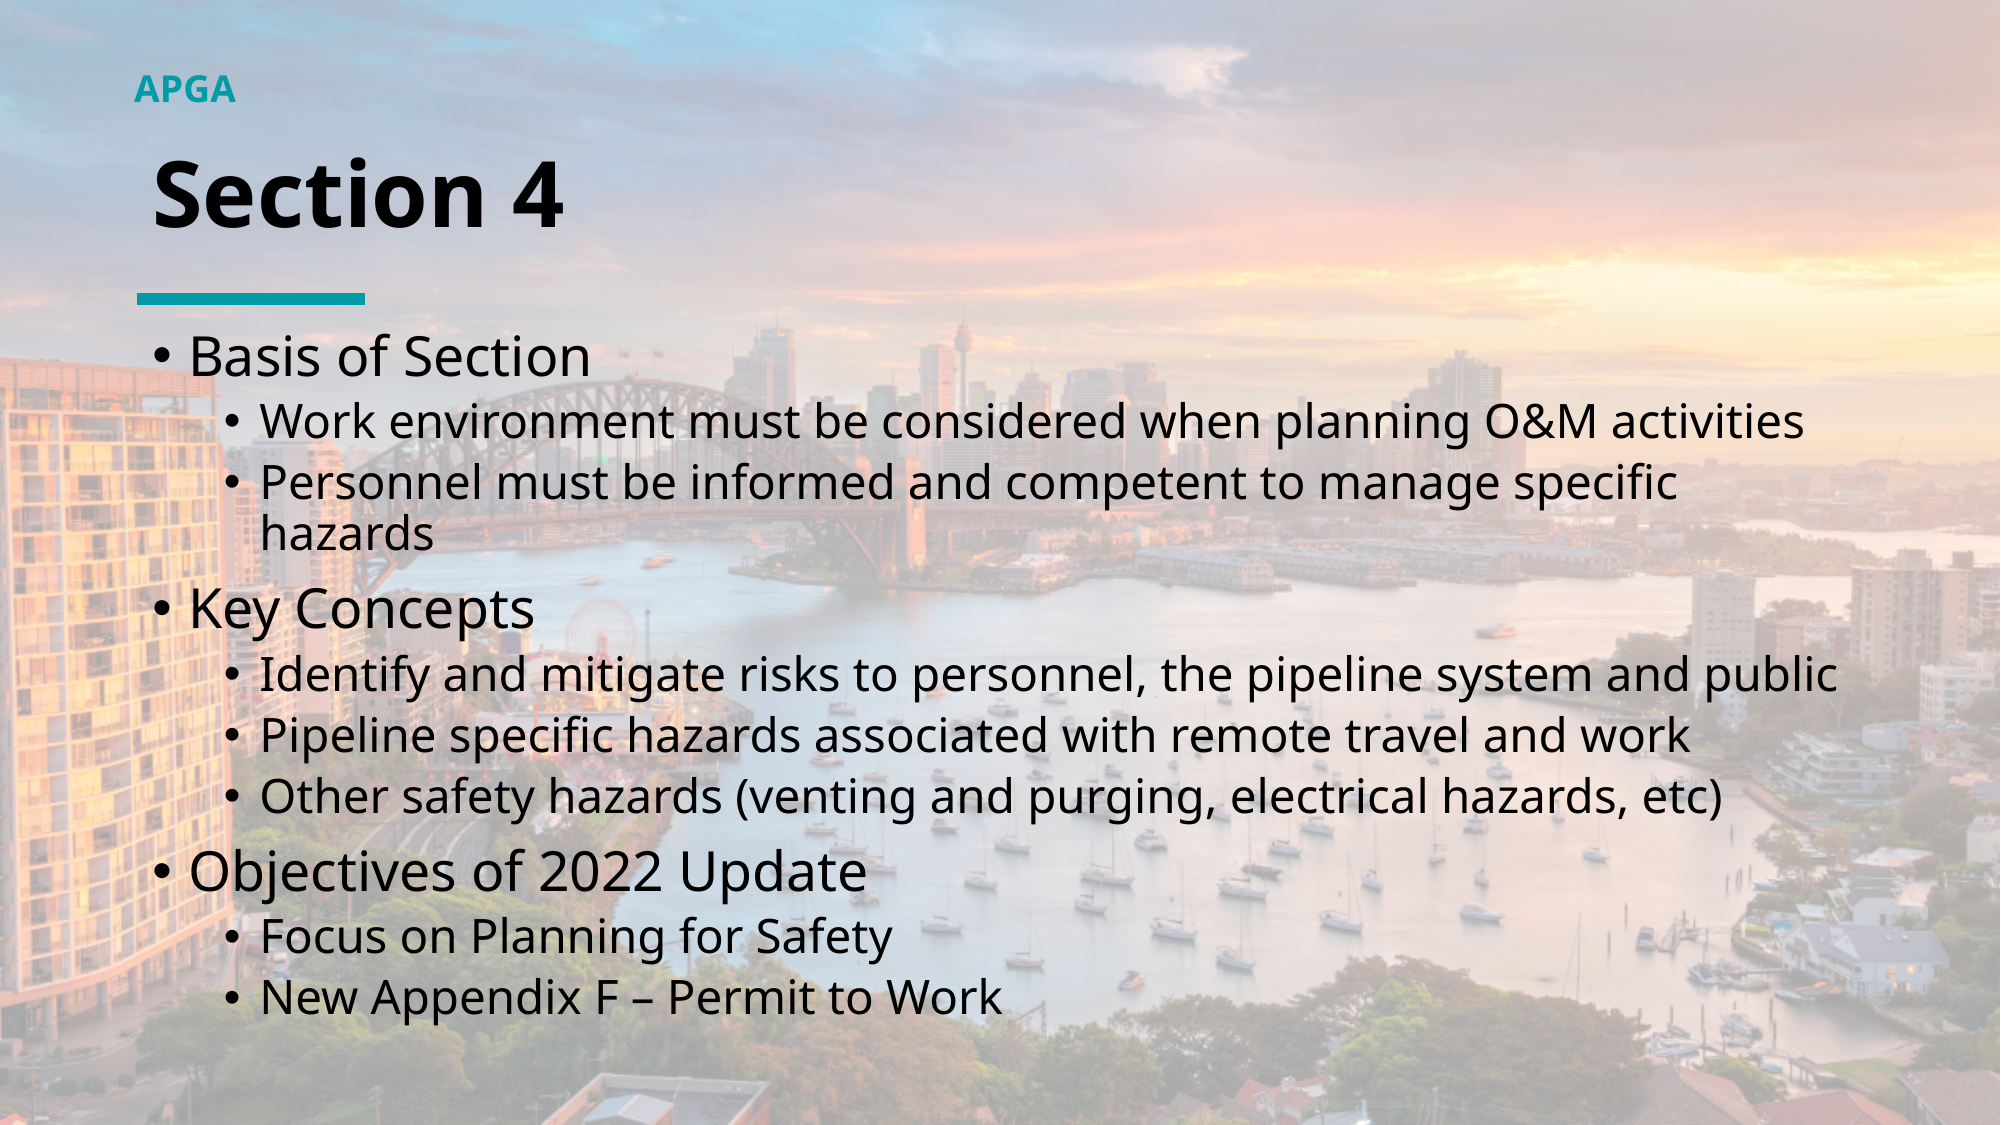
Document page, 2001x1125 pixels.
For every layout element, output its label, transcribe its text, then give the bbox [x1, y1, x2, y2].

list Basis of Section Work environment must be considered when planning O&M activities Personnel must be informed and competent to manage specific hazards Key Concepts Identify and mitigate risks to personnel, the pipeline system and public Pipeline specific hazards associated with remote travel and work Other safety hazards (venting and purging, electrical hazards, etc) Objectives of 2022 Update Focus on Planning for Safety New Appendix F – Permit to Work [137, 320, 1863, 1100]
title Section 4 [137, 118, 1863, 278]
